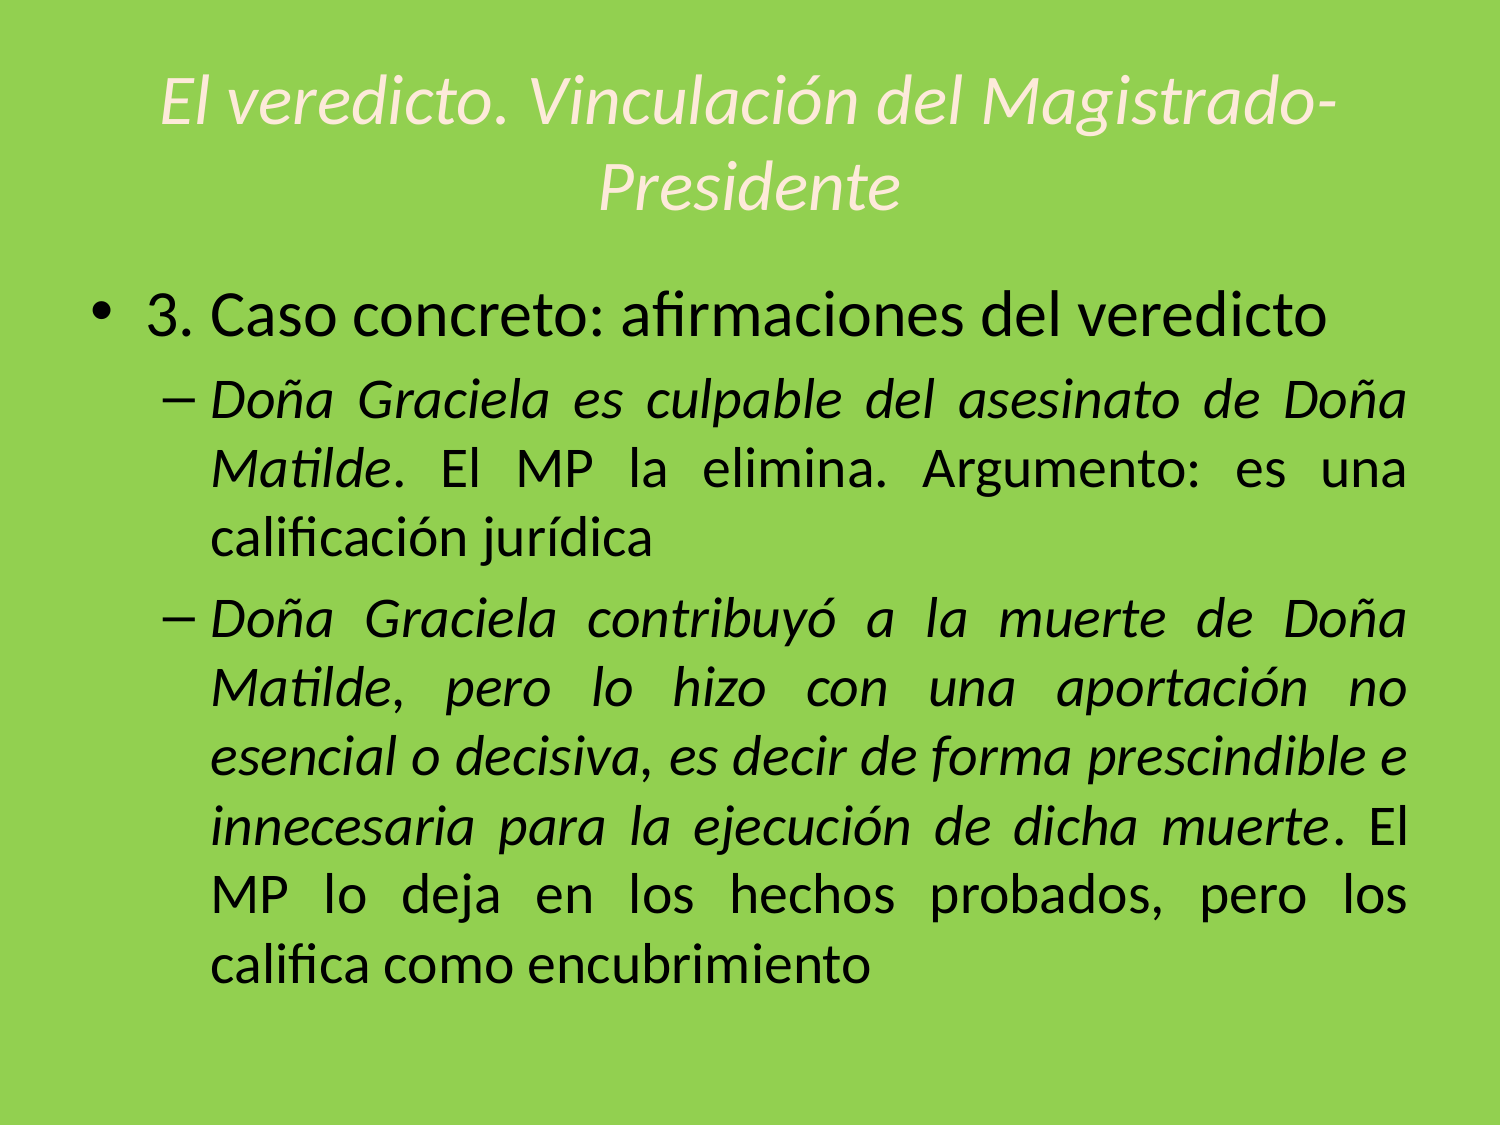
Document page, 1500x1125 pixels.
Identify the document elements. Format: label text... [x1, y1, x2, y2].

list 3. Caso concreto: afirmaciones del veredicto Doña Graciela es culpable del asesinato de Doña Matilde. El MP la elimina. Argumento: es una calificación jurídica Doña Graciela contribuyó a la muerte de Doña Matilde, pero lo hizo con una aportación no esencial o decisiva, es decir de forma prescindible e innecesaria para la ejecución de dicha muerte. El MP lo deja en los hechos probados, pero los califica como encubrimiento [75, 262, 1425, 1005]
title El veredicto. Vinculación del Magistrado-Presidente [75, 45, 1425, 233]
